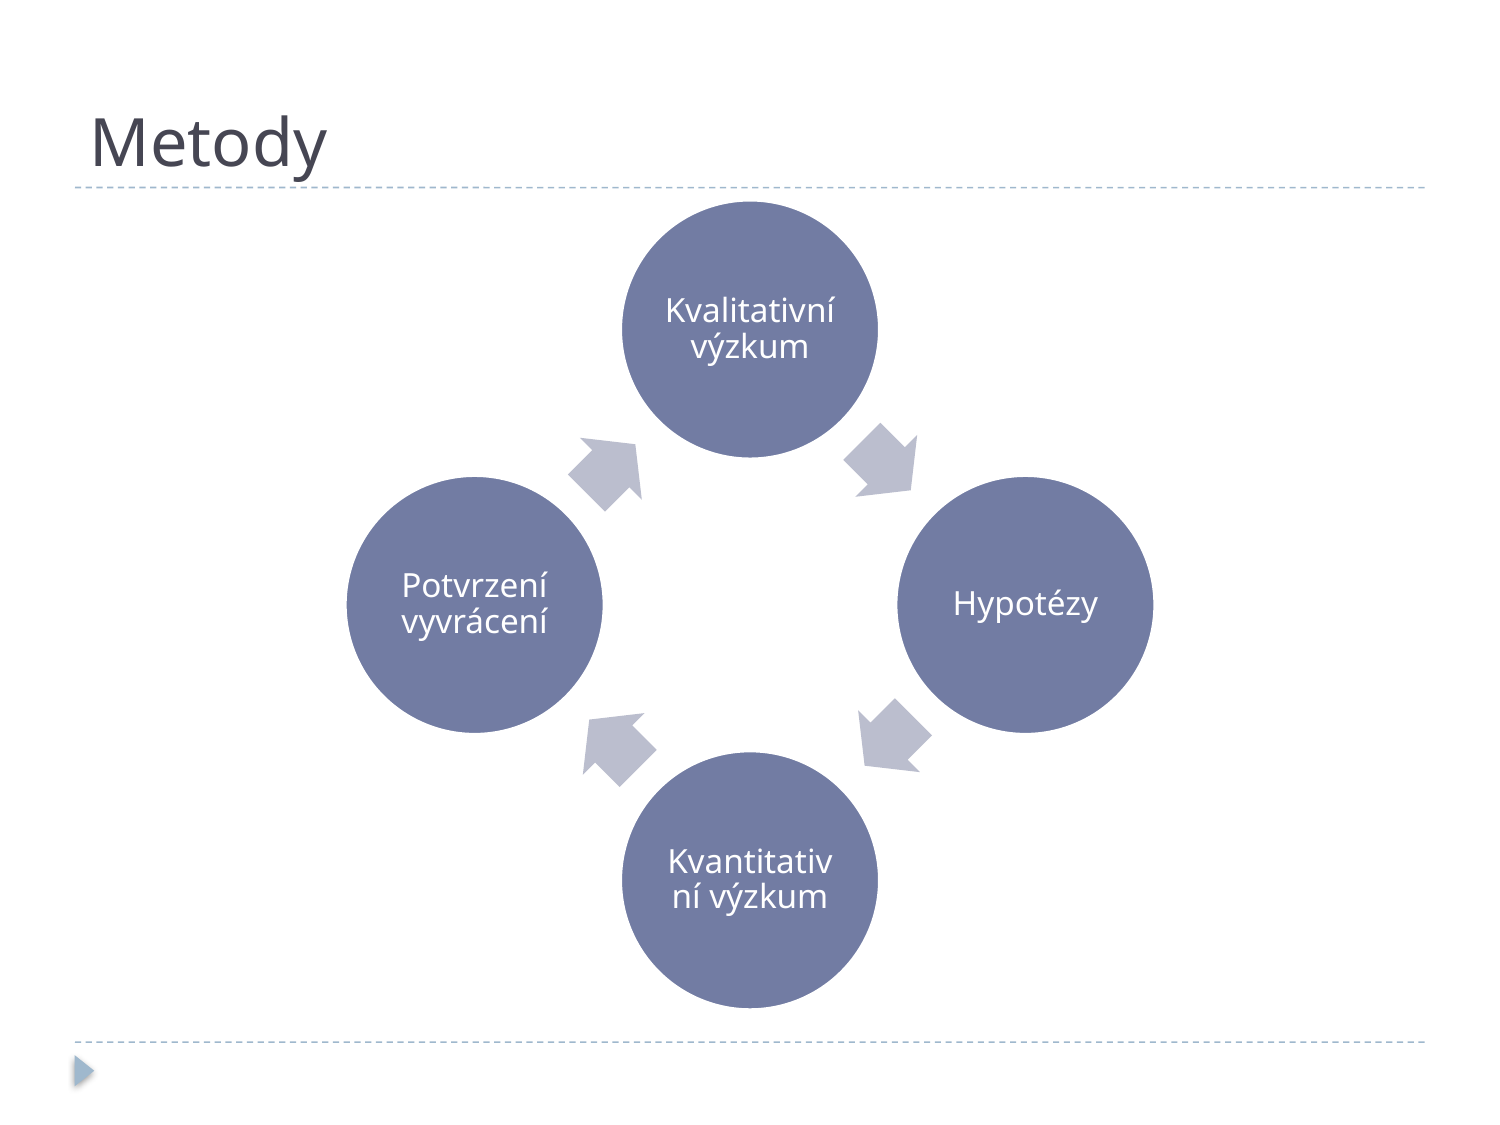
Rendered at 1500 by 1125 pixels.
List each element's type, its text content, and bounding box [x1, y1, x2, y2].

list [74, 199, 1426, 1011]
title Metody [75, 24, 1425, 188]
